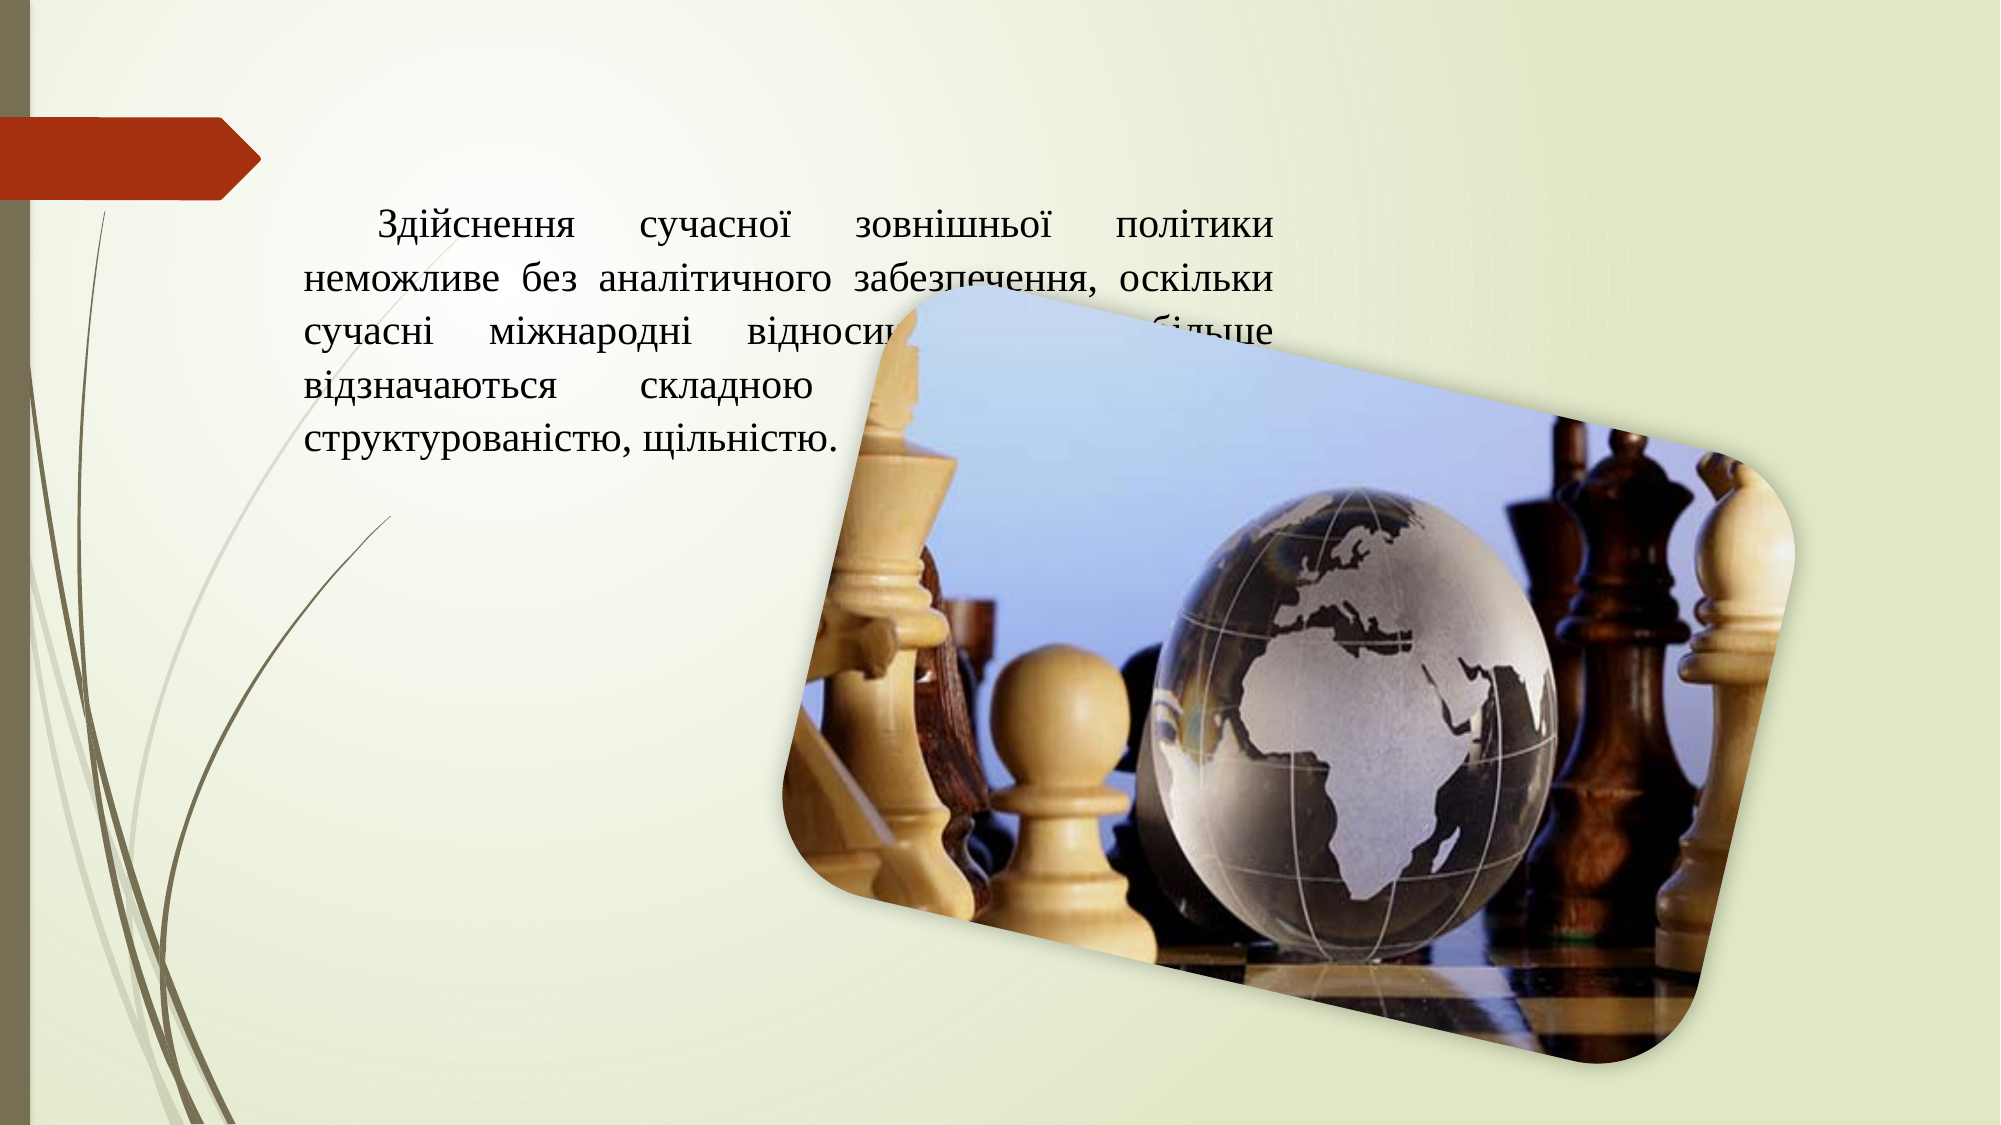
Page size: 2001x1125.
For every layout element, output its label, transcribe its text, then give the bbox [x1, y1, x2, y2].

picture [782, 285, 1795, 1064]
text_box Здійснення сучасної зовнішньої політики неможливе без аналітичного забезпечення, оскільки сучасні міжнародні відносини дедалі більше відзначаються складною диференційованістю, структурованістю, щільністю. [288, 184, 1289, 468]
